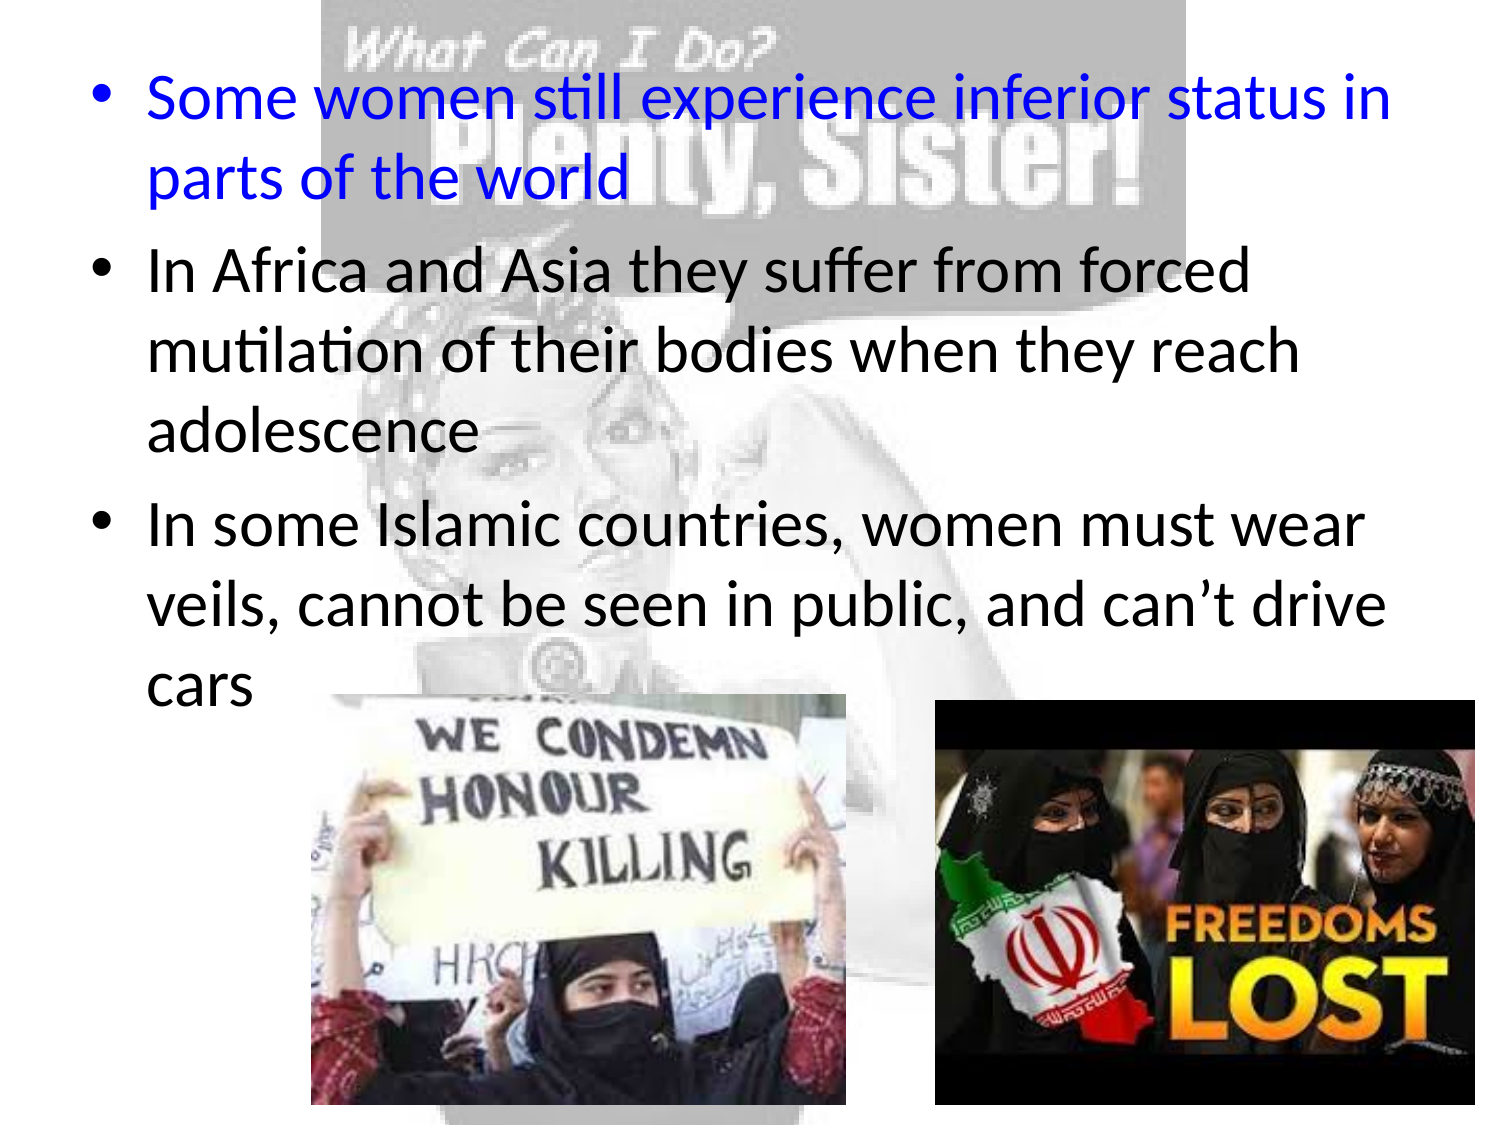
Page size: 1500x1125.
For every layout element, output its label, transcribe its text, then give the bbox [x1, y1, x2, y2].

list Some women still experience inferior status in parts of the world In Africa and Asia they suffer from forced mutilation of their bodies when they reach adolescence In some Islamic countries, women must wear veils, cannot be seen in public, and can’t drive cars [75, 45, 316, 788]
picture [311, 0, 1475, 1125]
list Some women still experience inferior status in parts of the world In Africa and Asia they suffer from forced mutilation of their bodies when they reach adolescence In some Islamic countries, women must wear veils, cannot be seen in public, and can’t drive cars [1190, 45, 1425, 698]
